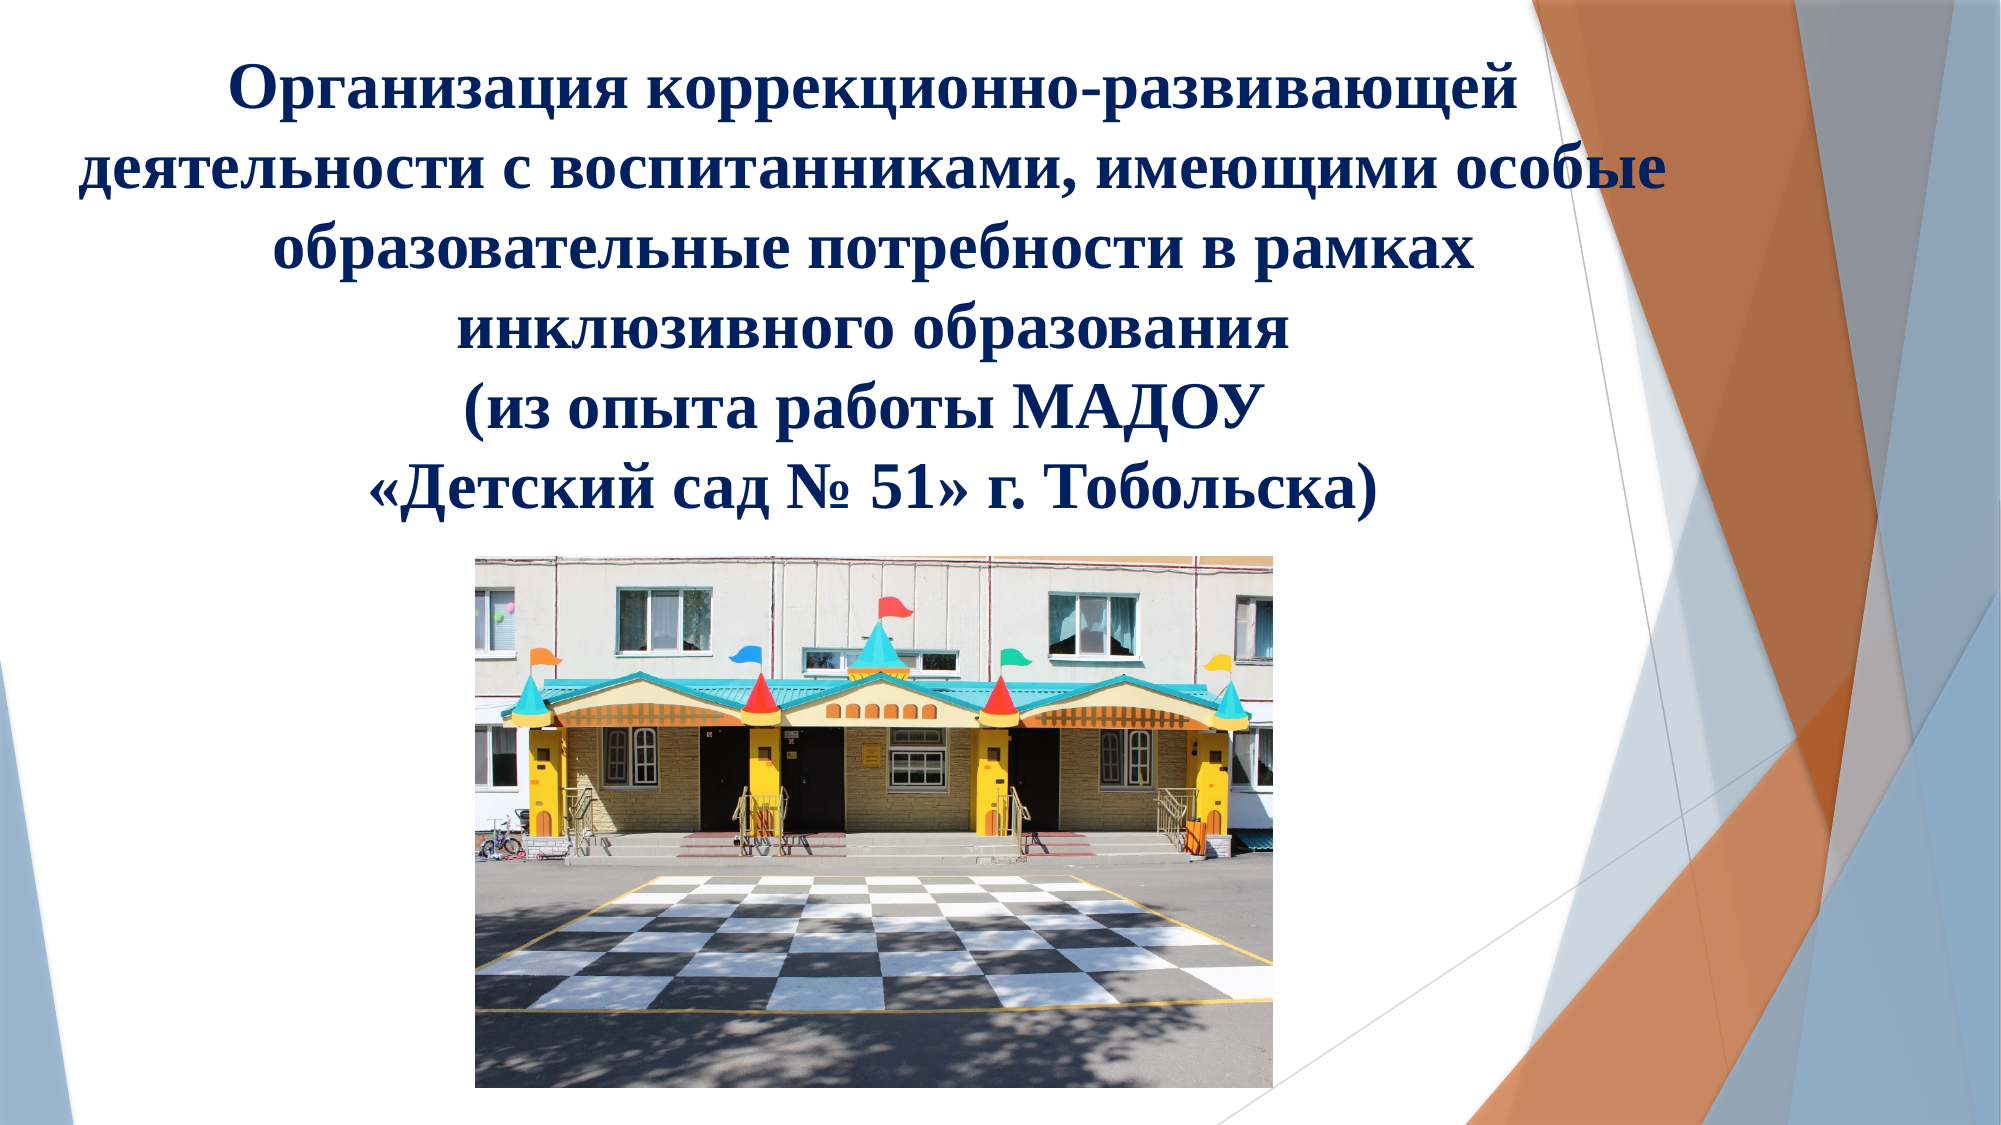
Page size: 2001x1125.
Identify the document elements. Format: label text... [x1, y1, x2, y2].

picture [474, 555, 1274, 1089]
title Организация коррекционно-развивающей деятельности с воспитанниками, имеющими особые образовательные потребности в рамках инклюзивного образования (из опыта работы МАДОУ «Детский сад № 51» г. Тобольска) [62, 34, 1686, 822]
